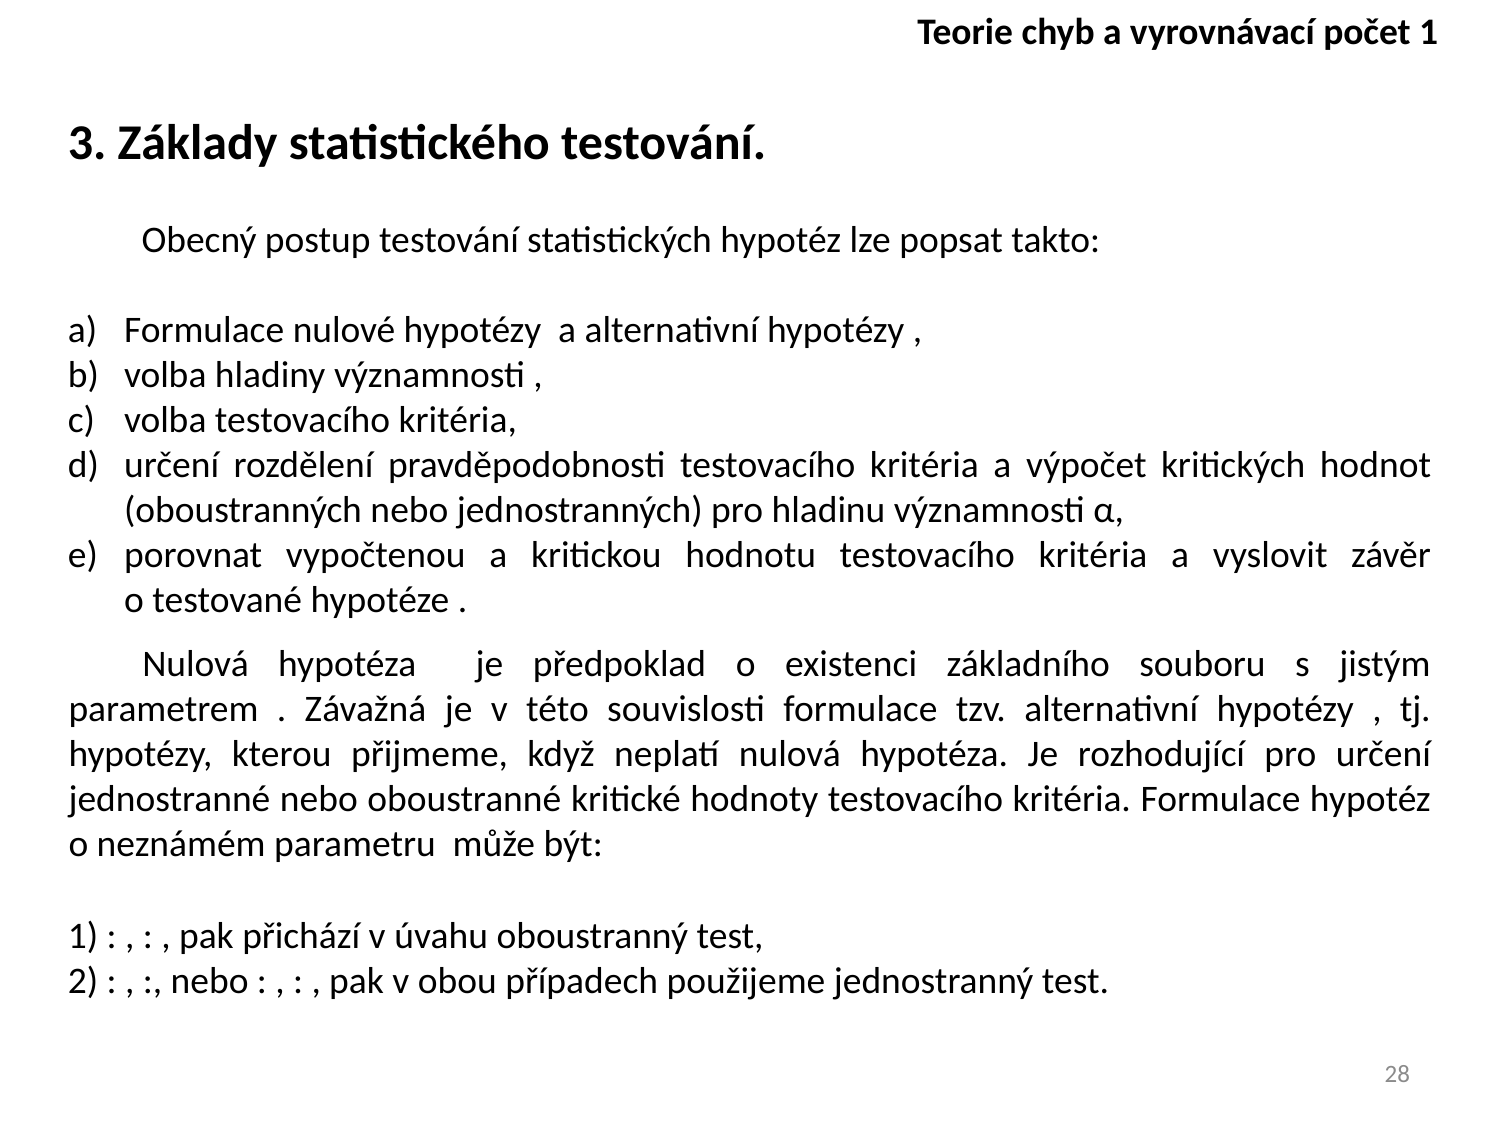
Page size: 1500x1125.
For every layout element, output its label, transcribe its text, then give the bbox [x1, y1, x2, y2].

slide_number 28 [1074, 1042, 1425, 1103]
text_box Teorie chyb a vyrovnávací počet 1 [856, 0, 1500, 60]
text_box 3. Základy statistického testování. [53, 101, 1447, 177]
